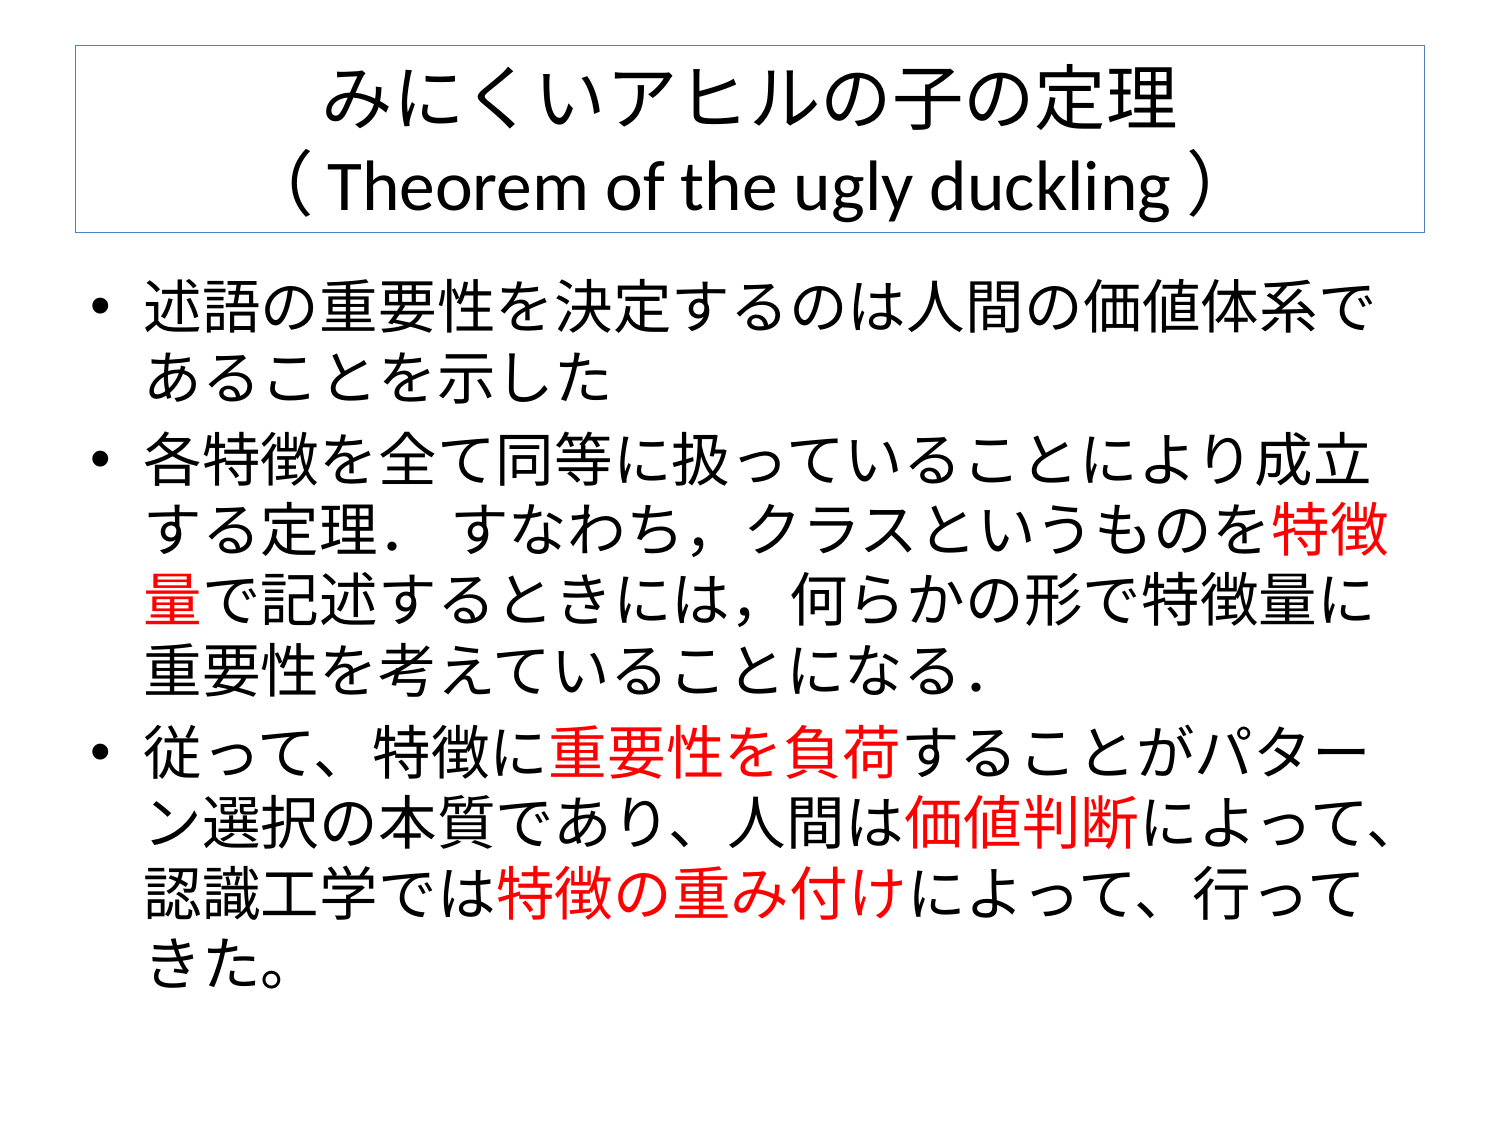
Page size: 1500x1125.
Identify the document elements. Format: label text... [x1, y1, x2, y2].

list 述語の重要性を決定するのは人間の価値体系であることを示した 各特徴を全て同等に扱っていることにより成立する定理． すなわち，クラスというものを特徴量で記述するときには，何らかの形で特徴量に重要性を考えていることになる． 従って、特徴に重要性を負荷することがパターン選択の本質であり、人間は価値判断によって、認識工学では特徴の重み付けによって、行ってきた。 [75, 262, 1425, 1005]
title みにくいアヒルの子の定理 （Theorem of the ugly duckling） [75, 45, 1425, 233]
